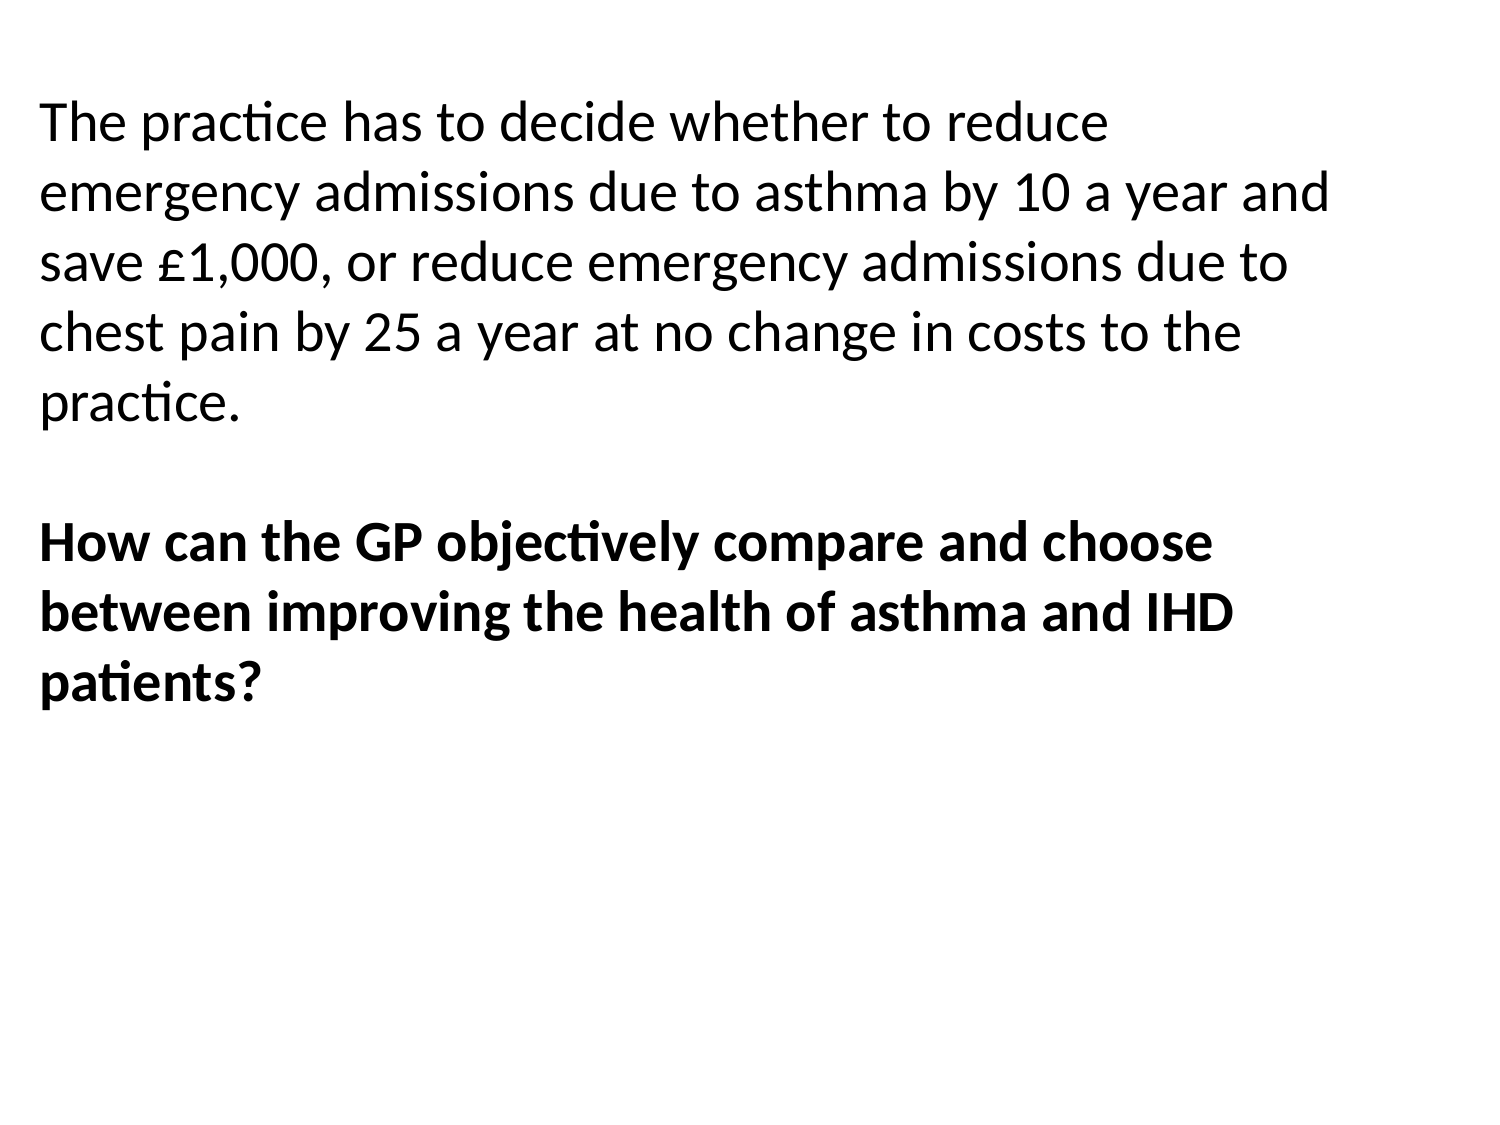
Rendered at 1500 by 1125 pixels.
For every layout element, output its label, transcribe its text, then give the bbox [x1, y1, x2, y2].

text_box The practice has to decide whether to reduce emergency admissions due to asthma by 10 a year and save £1,000, or reduce emergency admissions due to chest pain by 25 a year at no change in costs to the practice. How can the GP objectively compare and choose between improving the health of asthma and IHD patients? [24, 75, 1388, 1070]
